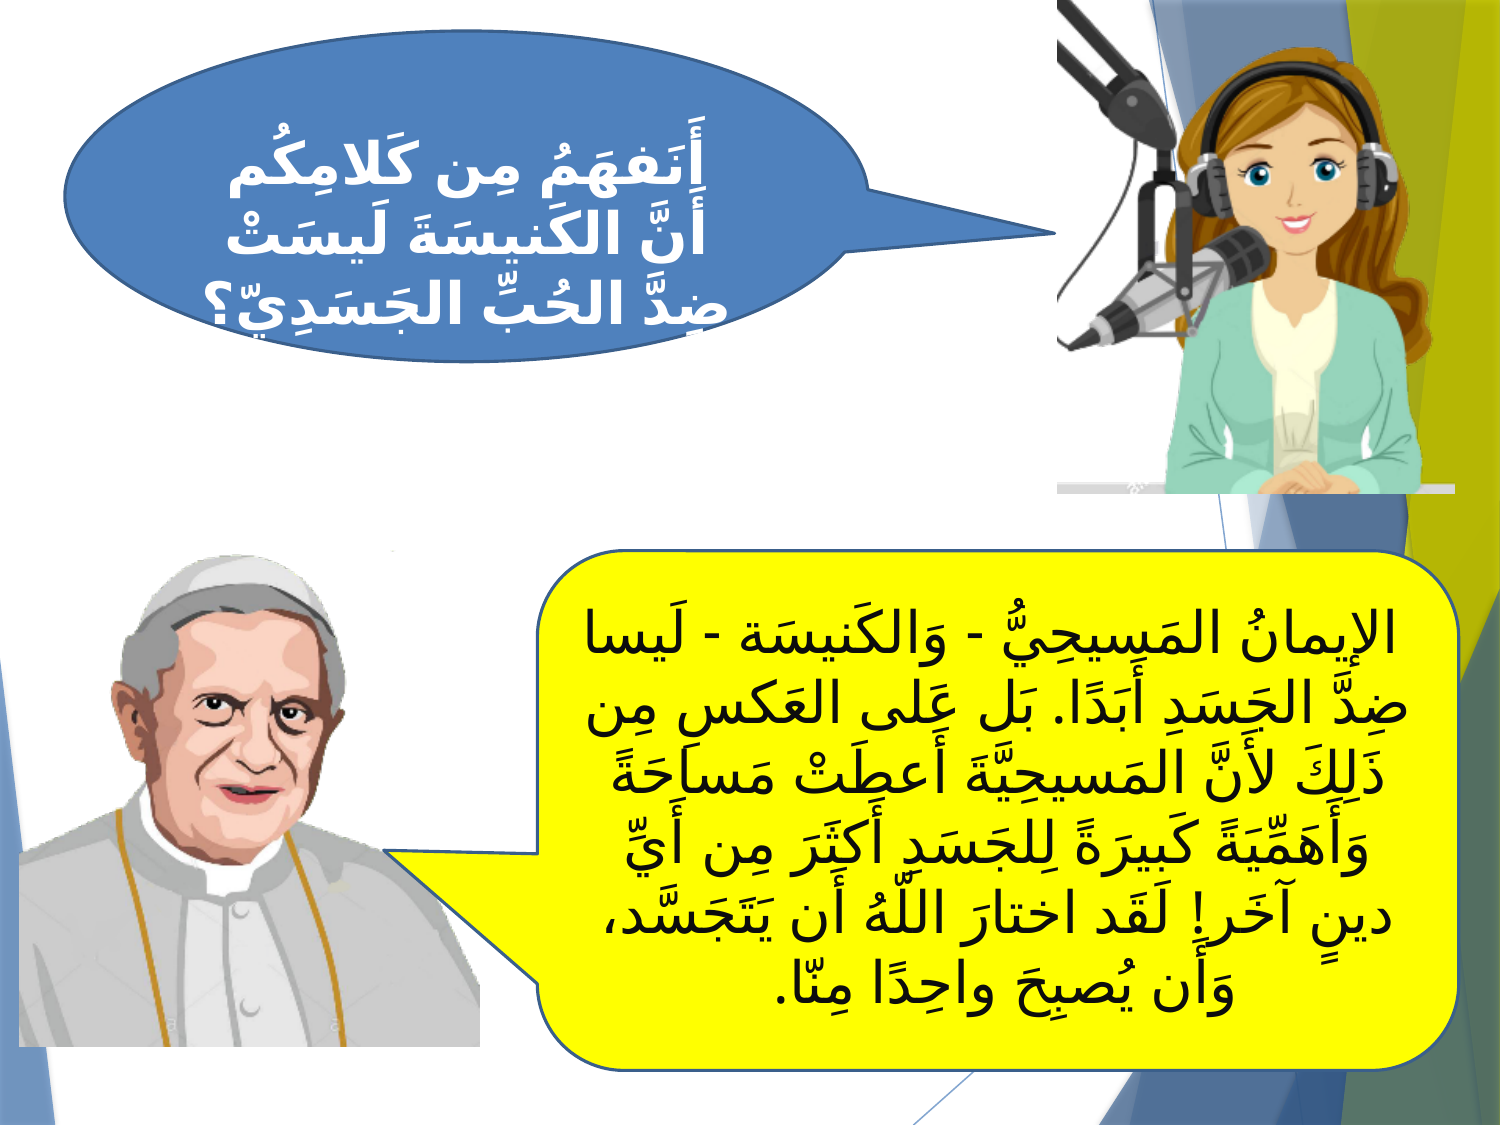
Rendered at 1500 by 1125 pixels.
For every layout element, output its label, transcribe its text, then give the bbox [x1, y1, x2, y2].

text_box أَنَفهَمُ مِن كَلامِكُم أَنَّ الكَنيسَةَ لَيسَتْ ضِدَّ الحُبِّ الجَسَدِيّ؟ [63, 29, 1051, 364]
text_box الإيمانُ المَسيحِيُّ - وَالكَنيسَة - لَيسا ضِدَّ الجَسَدِ أَبَدًا. بَل عَلى العَكسِ مِن ذَلِكَ لأَنَّ المَسيحِيَّةَ أَعطَتْ مَساحَةً وَأَهَمِّيَةً كَبيرَةً لِلجَسَدِ أَكثَرَ مِن أَيِّ دينٍ آخَر! لَقَد اختارَ اللّهُ أَن يَتَجَسَّد، وَأَن يُصبِحَ واحِدًا مِنّا. . [485, 549, 1461, 1072]
picture [1056, 0, 1456, 495]
picture [18, 550, 480, 1048]
